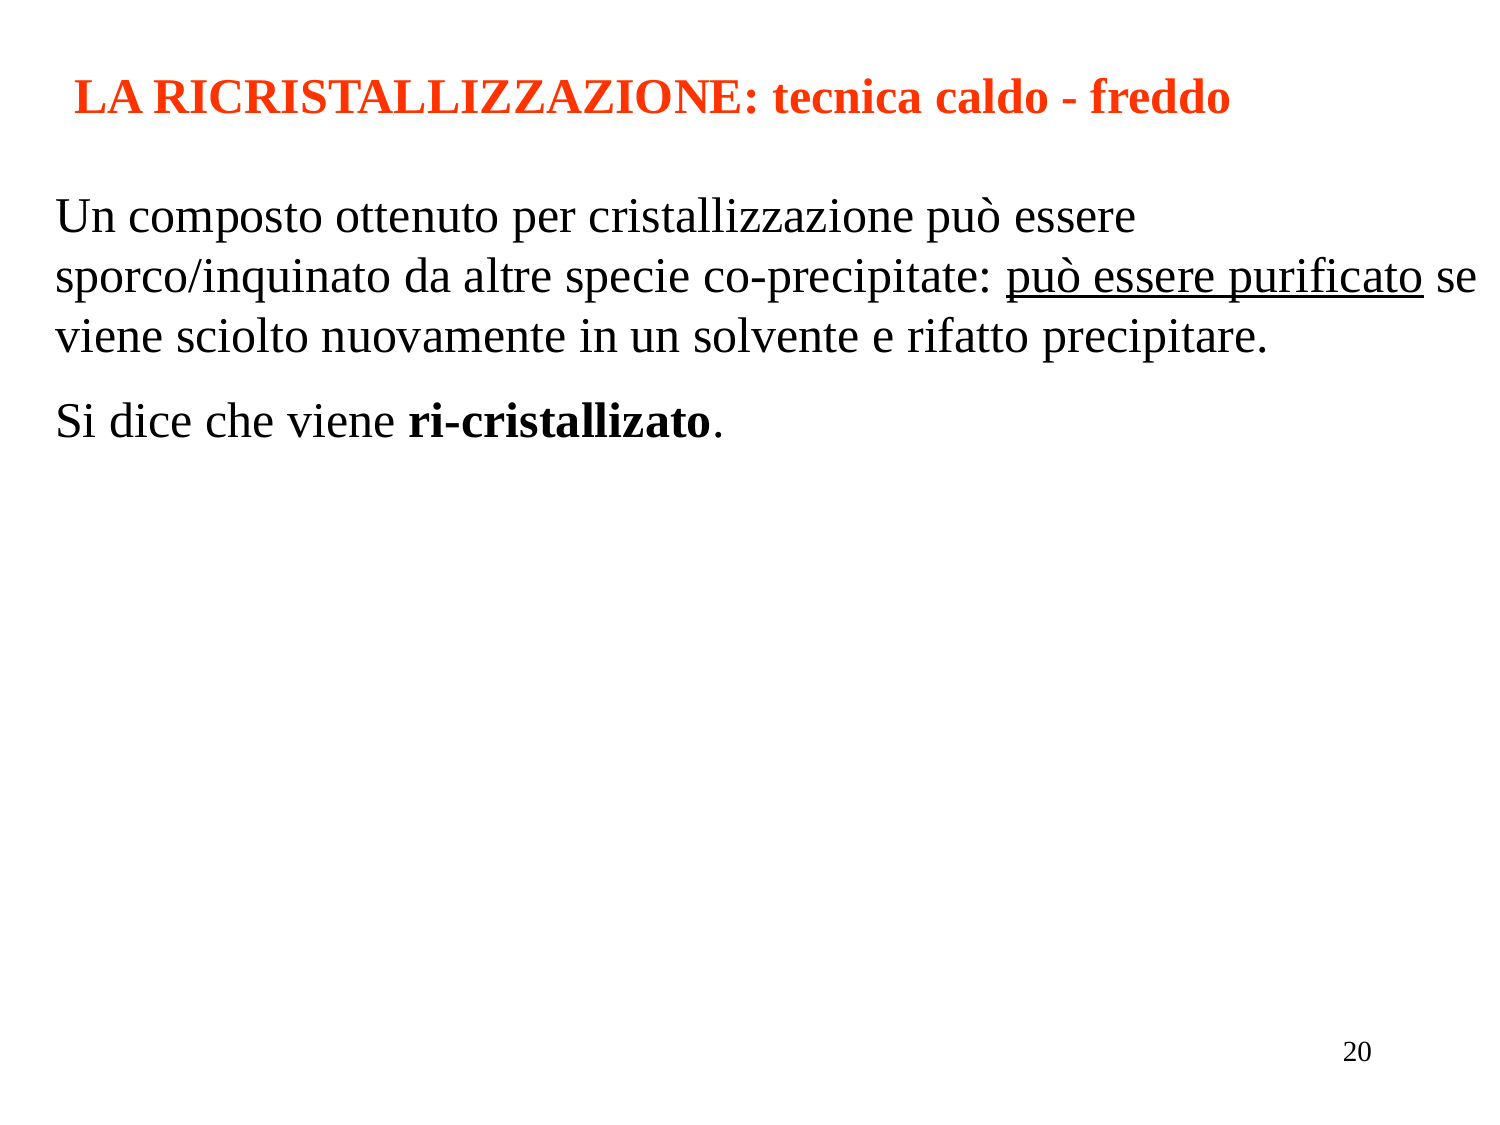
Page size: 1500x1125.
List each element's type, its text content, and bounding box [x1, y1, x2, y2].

text_box Un composto ottenuto per cristallizzazione può essere sporco/inquinato da altre specie co-precipitate: può essere purificato se viene sciolto nuovamente in un solvente e rifatto precipitare. Si dice che viene ri-cristallizato. [40, 174, 1500, 455]
text_box LA RICRISTALLIZZAZIONE: tecnica caldo - freddo [59, 56, 1247, 132]
slide_number 20 [1074, 1024, 1388, 1101]
